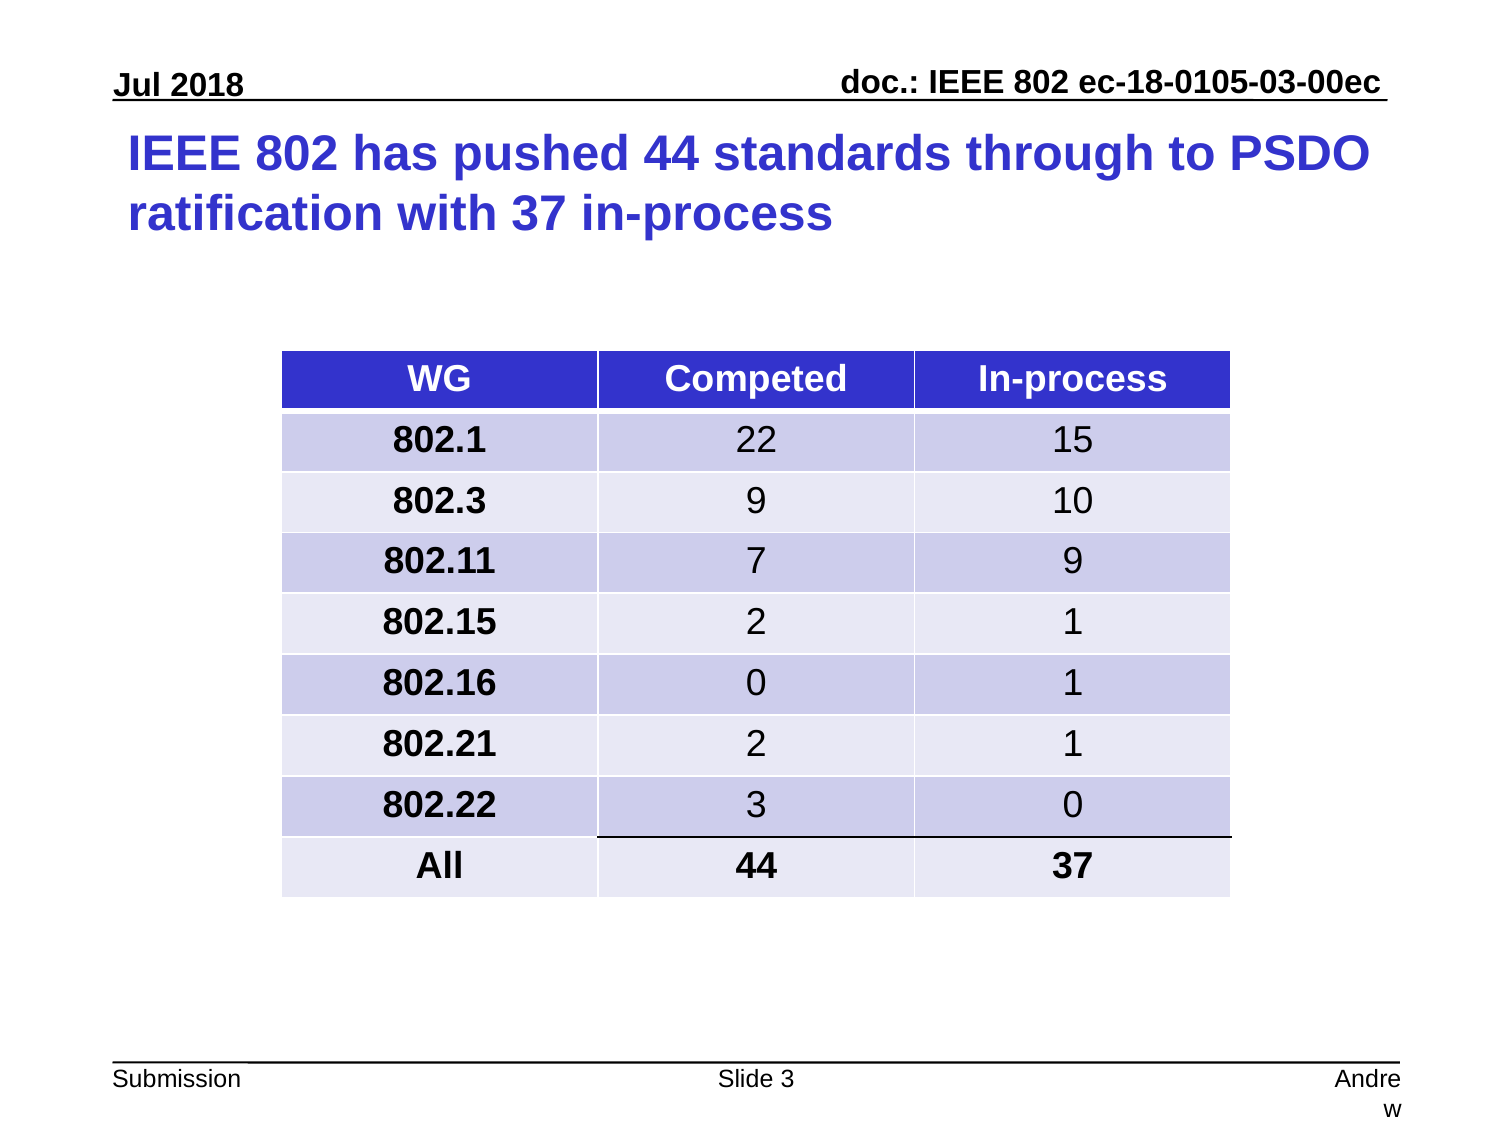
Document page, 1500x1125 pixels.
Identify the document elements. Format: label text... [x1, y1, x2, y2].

table_cell 9 [915, 533, 1230, 592]
footer Andrew Myles, Cisco [1320, 1061, 1402, 1093]
table_cell 7 [599, 533, 914, 592]
table_cell 802.16 [282, 655, 597, 714]
table_cell 802.1 [282, 414, 597, 471]
table_cell 802.3 [282, 473, 597, 532]
table_header In-process [915, 351, 1230, 408]
title IEEE 802 has pushed 44 standards through to PSDO ratification with 37 in-process [112, 112, 1388, 288]
table_cell 0 [915, 777, 1230, 836]
table_cell 9 [599, 473, 914, 532]
table_cell 802.15 [282, 594, 597, 653]
table_cell All [282, 838, 597, 897]
table_cell 15 [915, 414, 1230, 471]
slide_number Slide 3 [709, 1061, 803, 1093]
table_cell 2 [599, 594, 914, 653]
table_cell 1 [915, 655, 1230, 714]
table_cell 37 [915, 838, 1230, 897]
table_header WG [282, 351, 597, 408]
table_cell 802.22 [282, 777, 597, 836]
table_cell 2 [599, 716, 914, 775]
table_cell 0 [599, 655, 914, 714]
table_cell 3 [599, 777, 914, 836]
table_cell 1 [915, 594, 1230, 653]
table_cell 44 [599, 838, 914, 897]
table_cell 802.11 [282, 533, 597, 592]
table_cell 802.21 [282, 716, 597, 775]
table_cell 10 [915, 473, 1230, 532]
table_cell 22 [599, 414, 914, 471]
table_cell 1 [915, 716, 1230, 775]
table_header Competed [599, 351, 914, 408]
